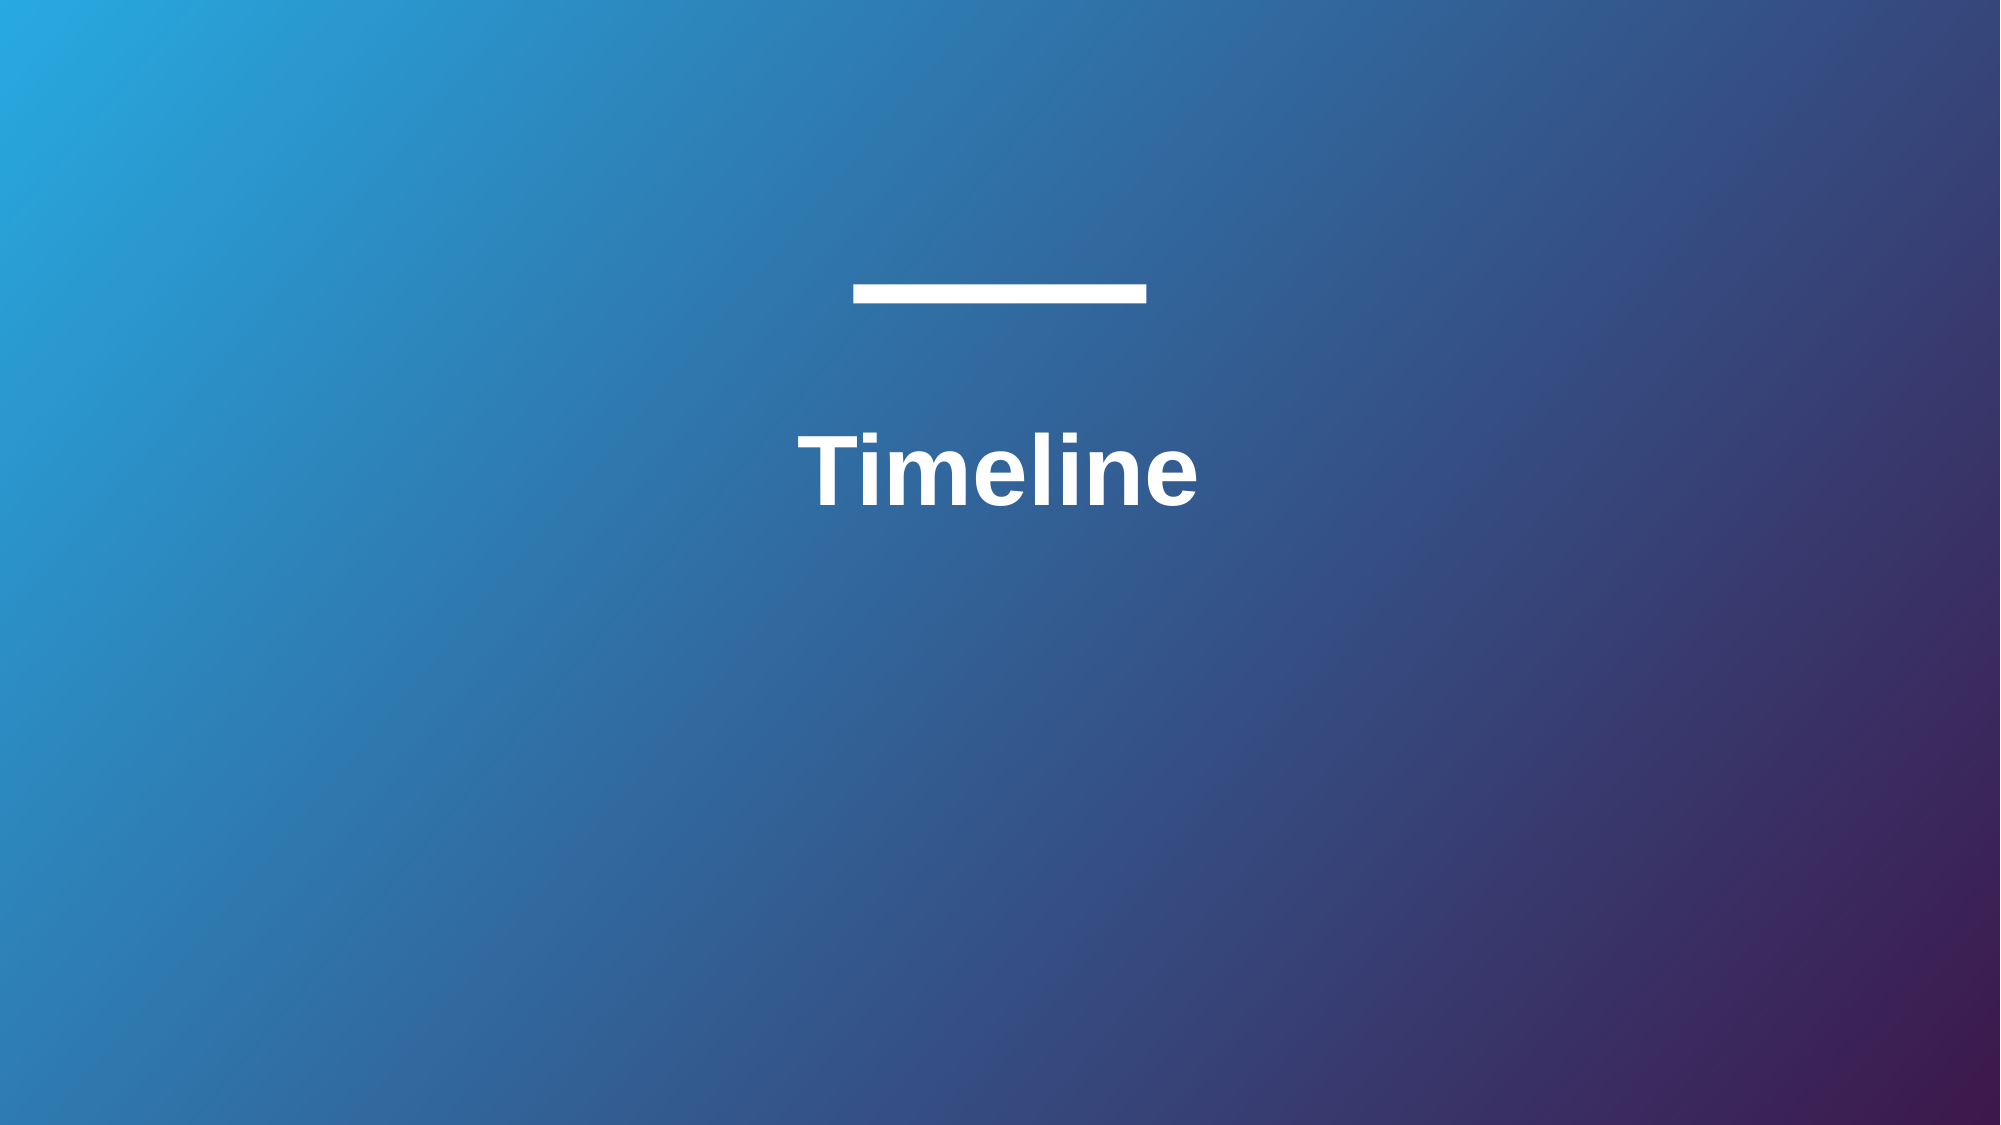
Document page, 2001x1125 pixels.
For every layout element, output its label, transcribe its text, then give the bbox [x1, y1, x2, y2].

title Timeline [136, 411, 1862, 563]
text_box [852, 283, 1148, 304]
